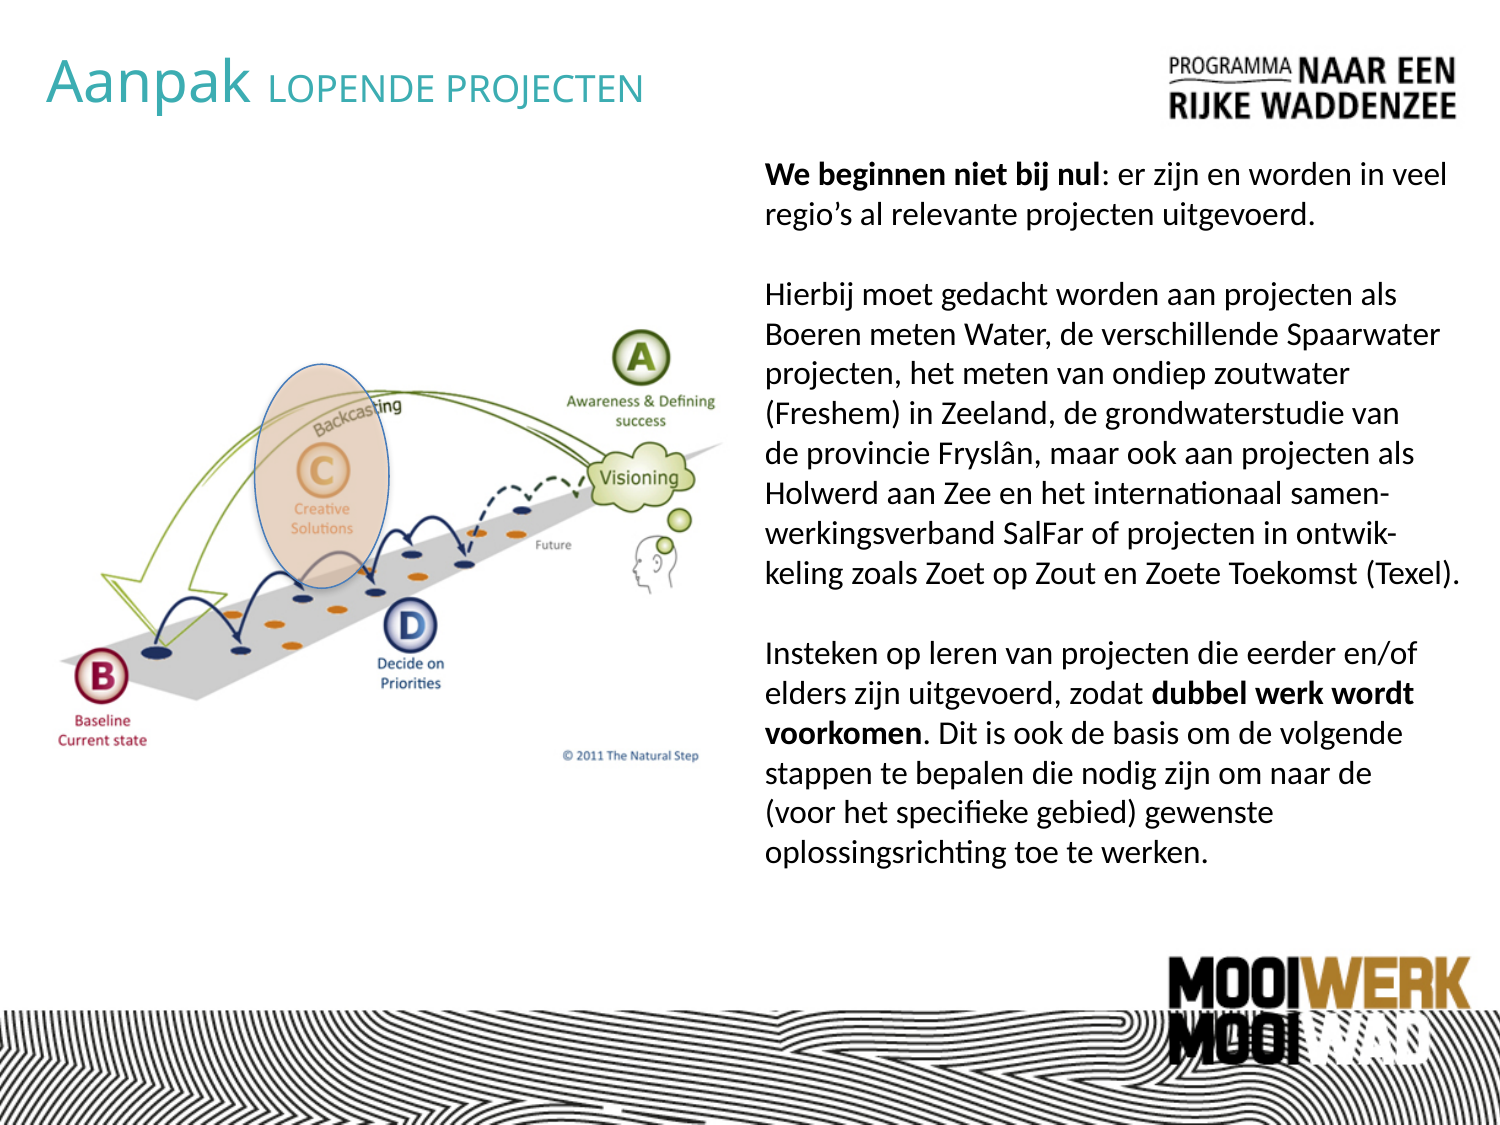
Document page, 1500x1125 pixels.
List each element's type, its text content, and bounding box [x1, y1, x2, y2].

text_box Aanpak LOPENDE PROJECTEN [31, 36, 1079, 122]
picture [0, 0, 1500, 1125]
text_box We beginnen niet bij nul: er zijn en worden in veel regio’s al relevante projecten uitgevoerd. Hierbij moet gedacht worden aan projecten als Boeren meten Water, de verschillende Spaarwater projecten, het meten van ondiep zoutwater (Freshem) in Zeeland, de grondwaterstudie van de provincie Fryslân, maar ook aan projecten als Holwerd aan Zee en het internationaal samen-werkingsverband SalFar of projecten in ontwik-keling zoals Zoet op Zout en Zoete Toekomst (Texel). Insteken op leren van projecten die eerder en/of elders zijn uitgevoerd, zodat dubbel werk wordt voorkomen. Dit is ook de basis om de volgende stappen te bepalen die nodig zijn om naar de (voor het specifieke gebied) gewenste oplossingsrichting toe te werken. [675, 144, 1487, 878]
